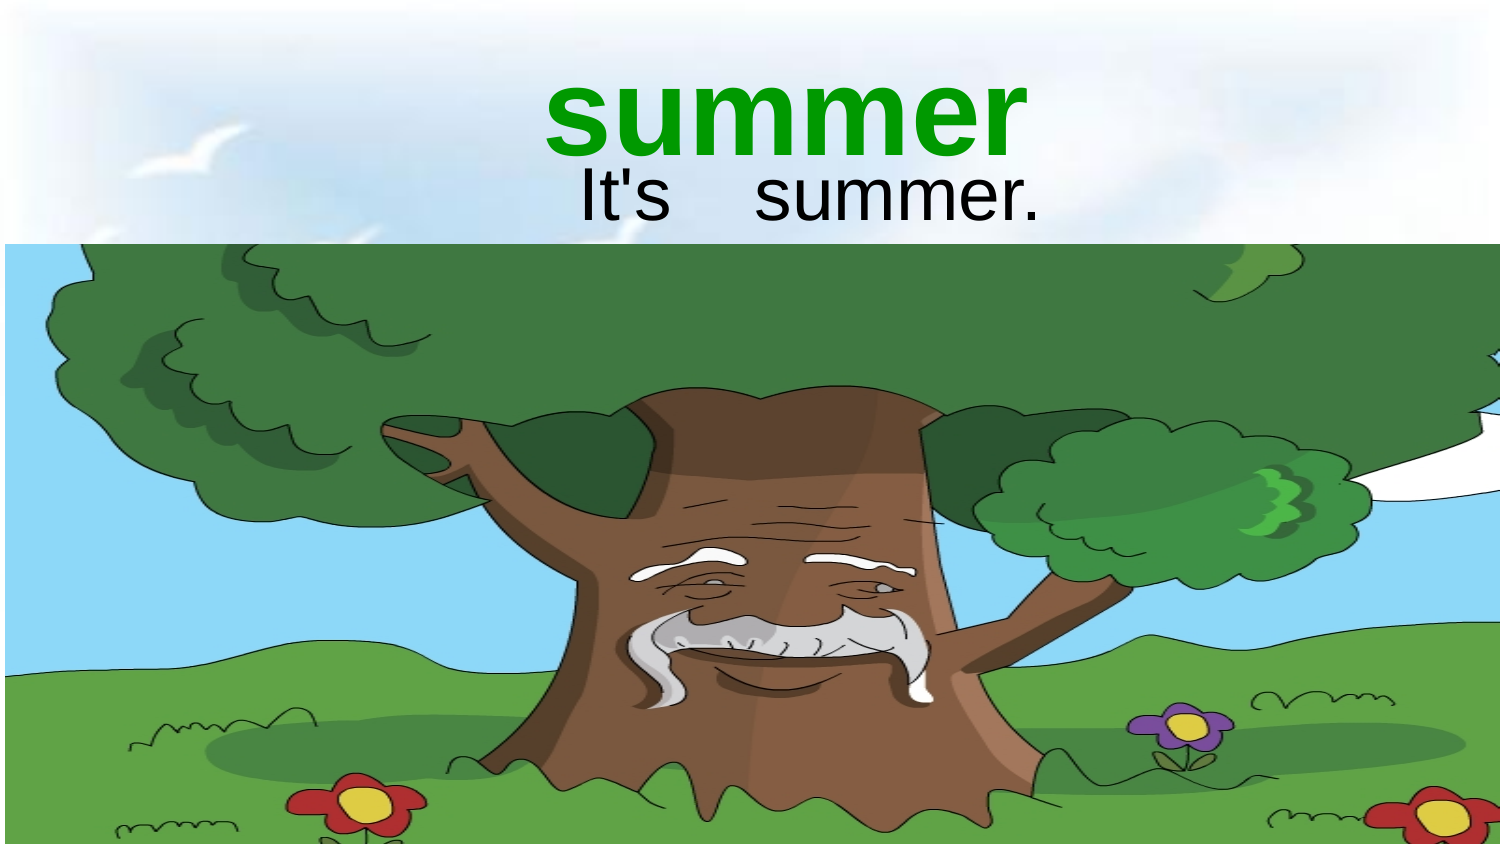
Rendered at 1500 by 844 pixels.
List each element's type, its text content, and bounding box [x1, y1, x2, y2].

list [5, 244, 1500, 844]
picture [0, 0, 1500, 844]
text_box summer [528, 23, 1045, 188]
text_box It's summer. [563, 138, 1058, 243]
